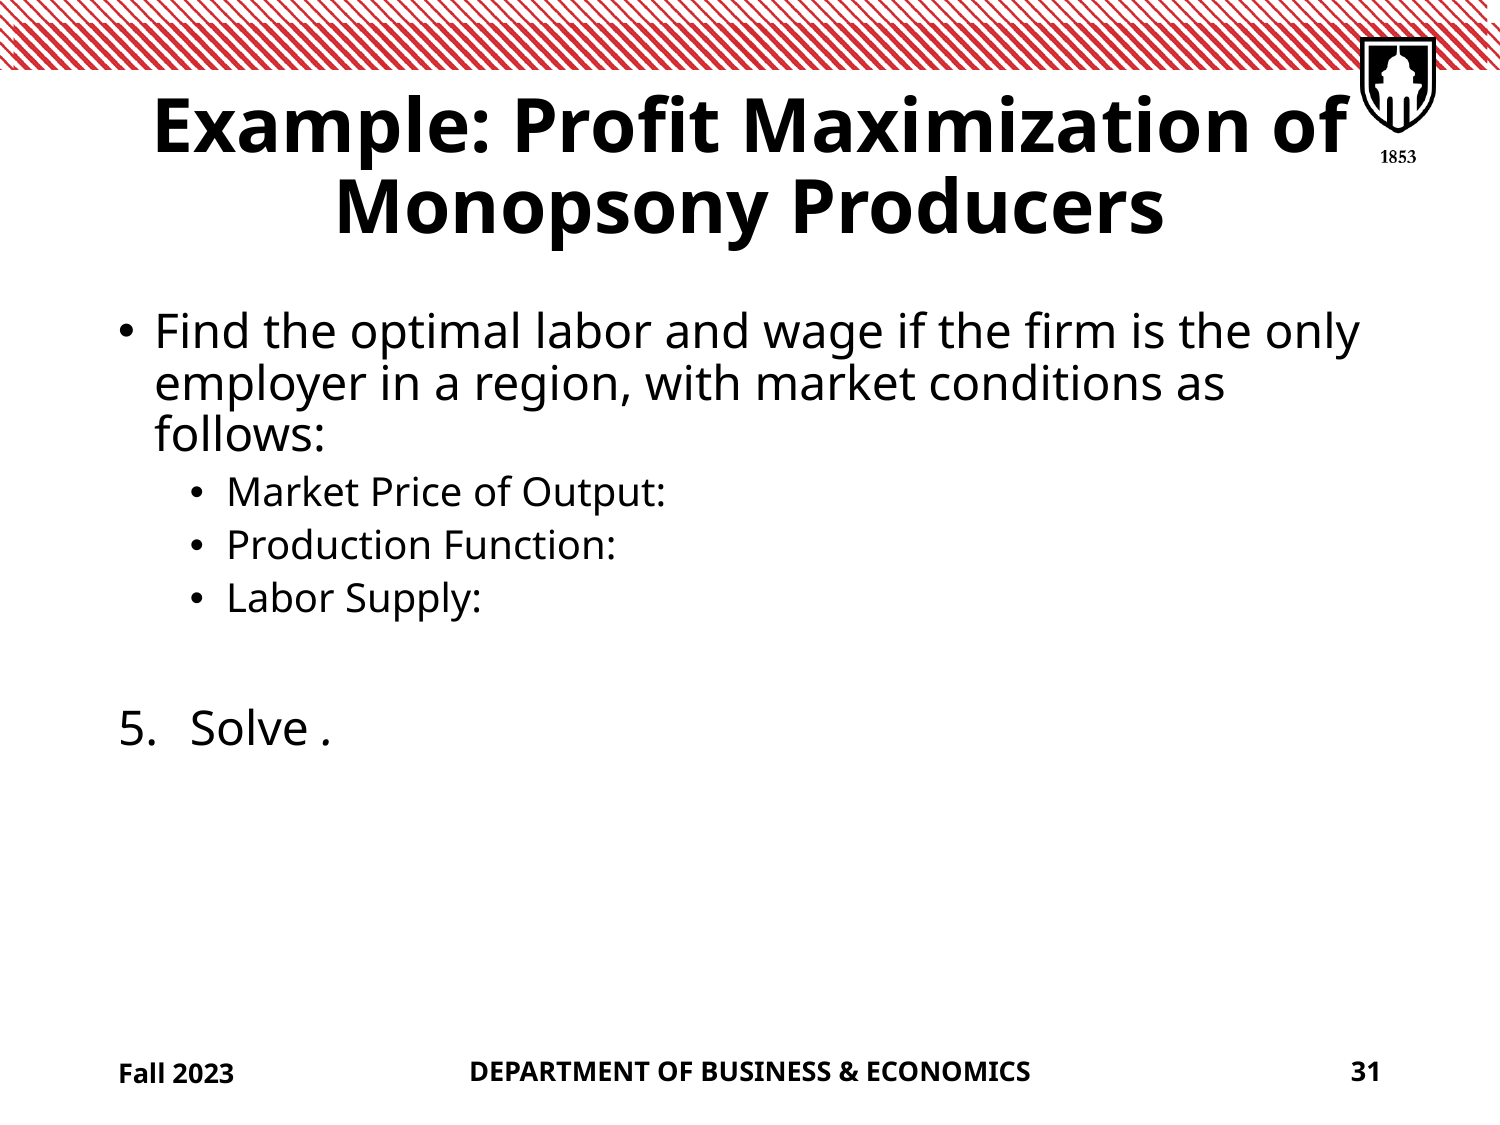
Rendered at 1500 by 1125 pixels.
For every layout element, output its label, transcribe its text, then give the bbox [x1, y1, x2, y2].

picture [0, 0, 1500, 163]
footer DEPARTMENT OF BUSINESS & ECONOMICS [277, 1042, 1059, 1103]
slide_number 31 [1059, 1042, 1397, 1103]
title Example: Profit Maximization of Monopsony Producers [103, 59, 1397, 278]
slide_number Fall 2023 [103, 1042, 277, 1103]
